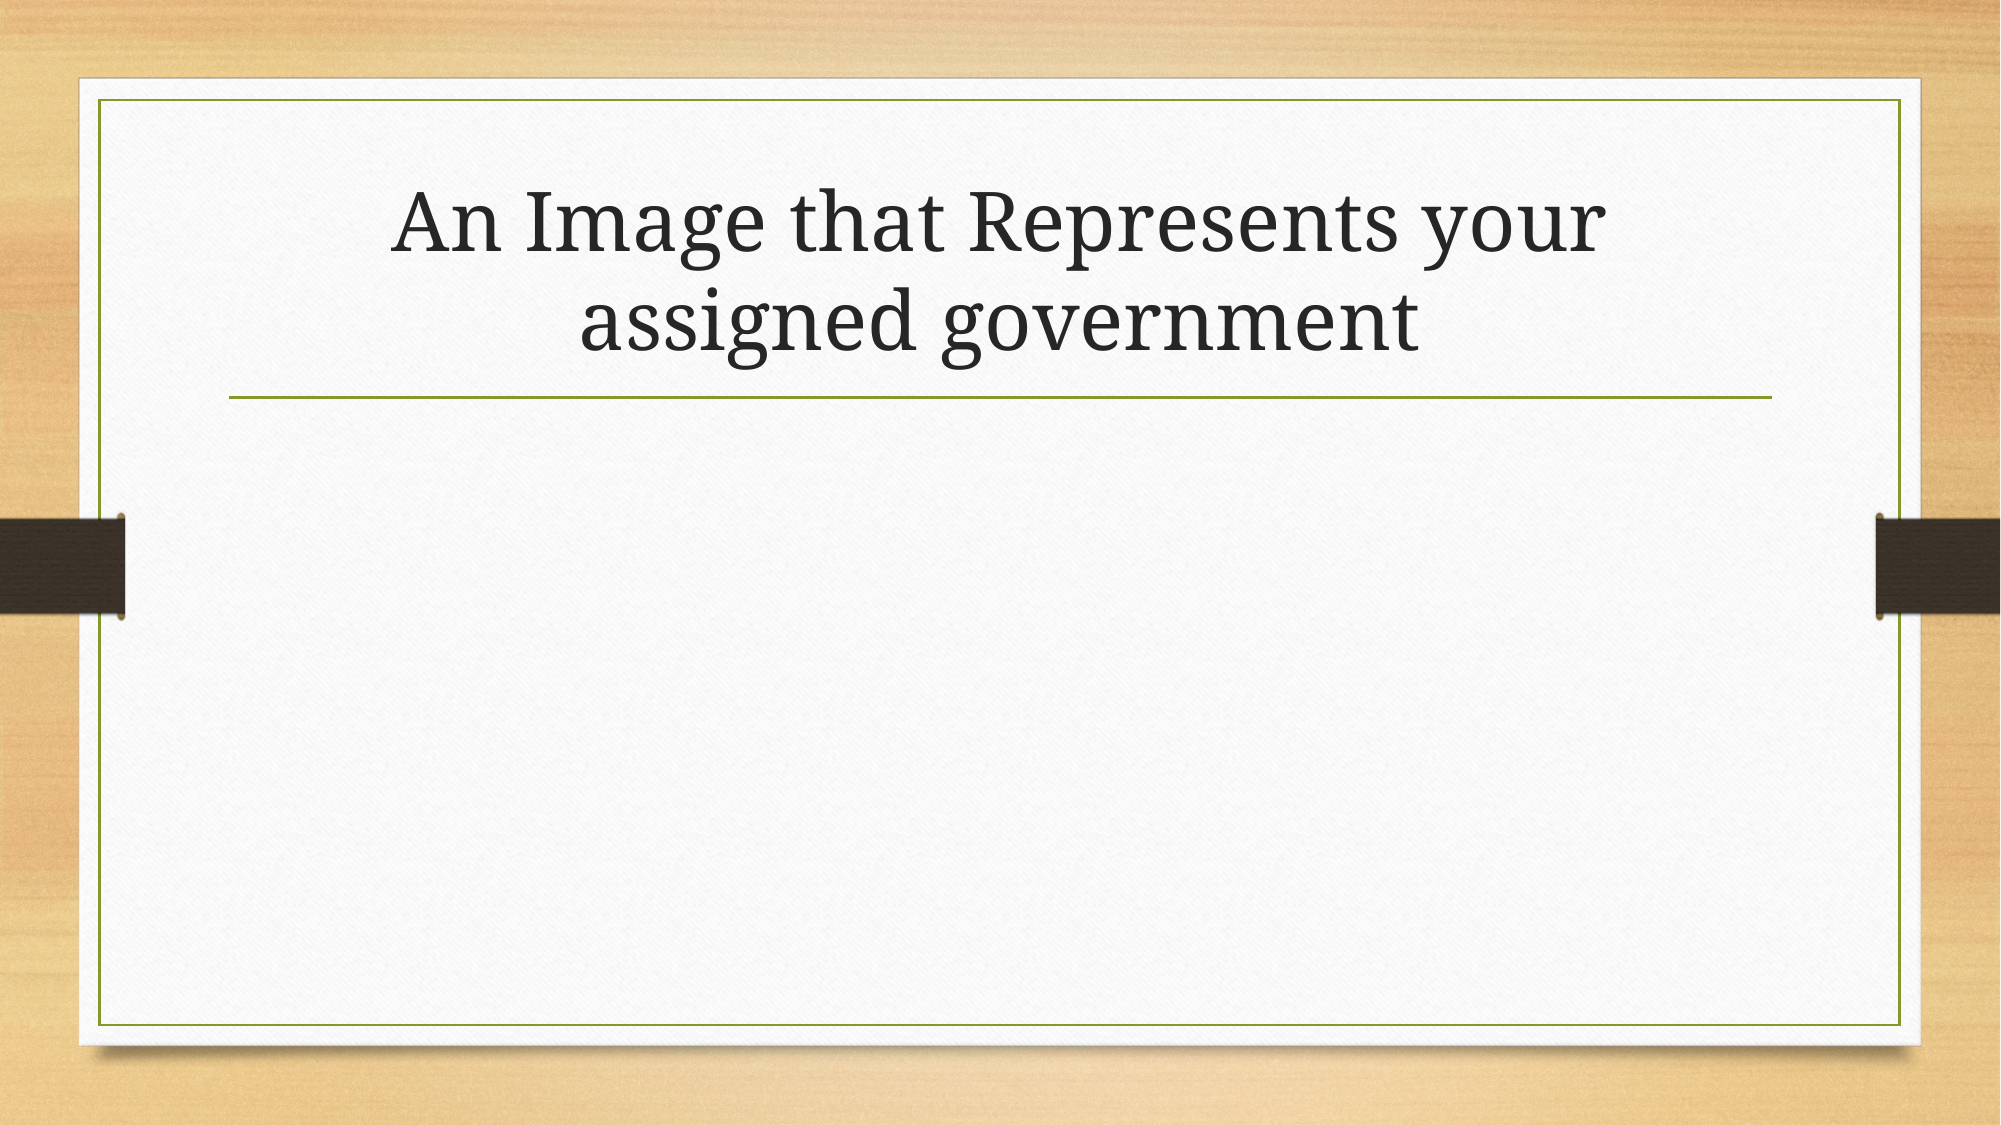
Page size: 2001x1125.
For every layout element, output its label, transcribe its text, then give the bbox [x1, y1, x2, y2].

picture [0, 0, 2001, 1125]
title An Image that Represents your assigned government [212, 161, 1788, 375]
